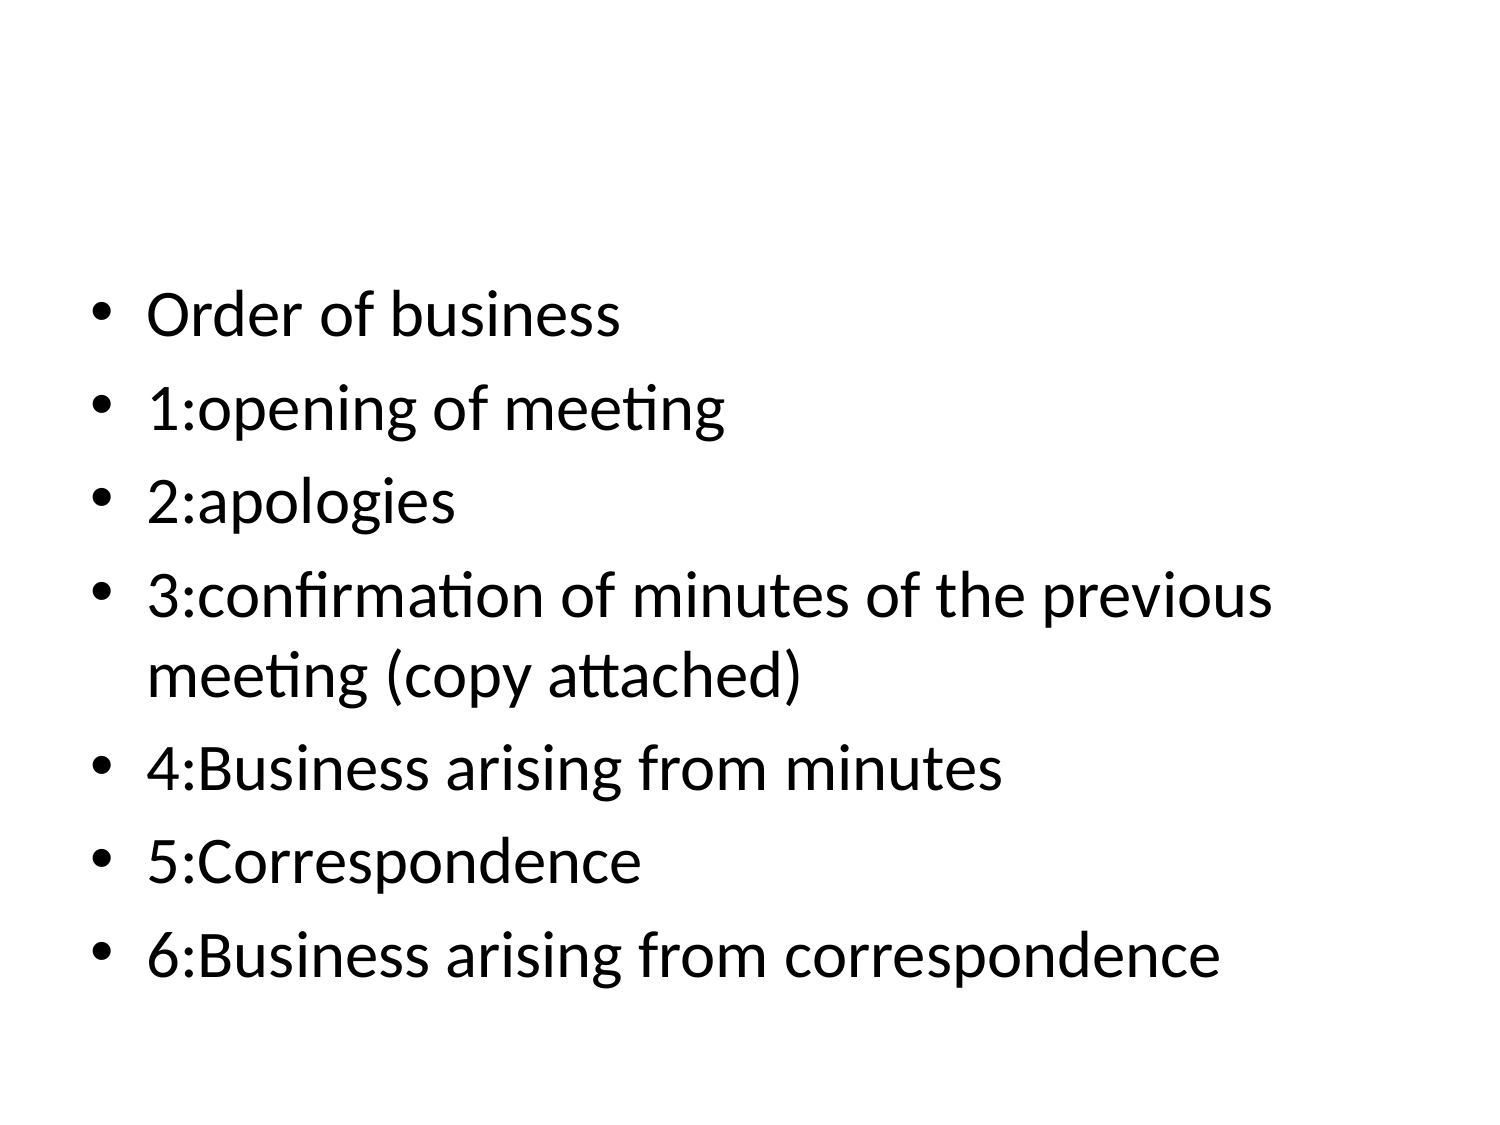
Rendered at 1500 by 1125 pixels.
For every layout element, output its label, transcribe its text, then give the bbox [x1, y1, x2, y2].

list Order of business 1:opening of meeting 2:apologies 3:confirmation of minutes of the previous meeting (copy attached) 4:Business arising from minutes 5:Correspondence 6:Business arising from correspondence [75, 262, 1425, 1005]
